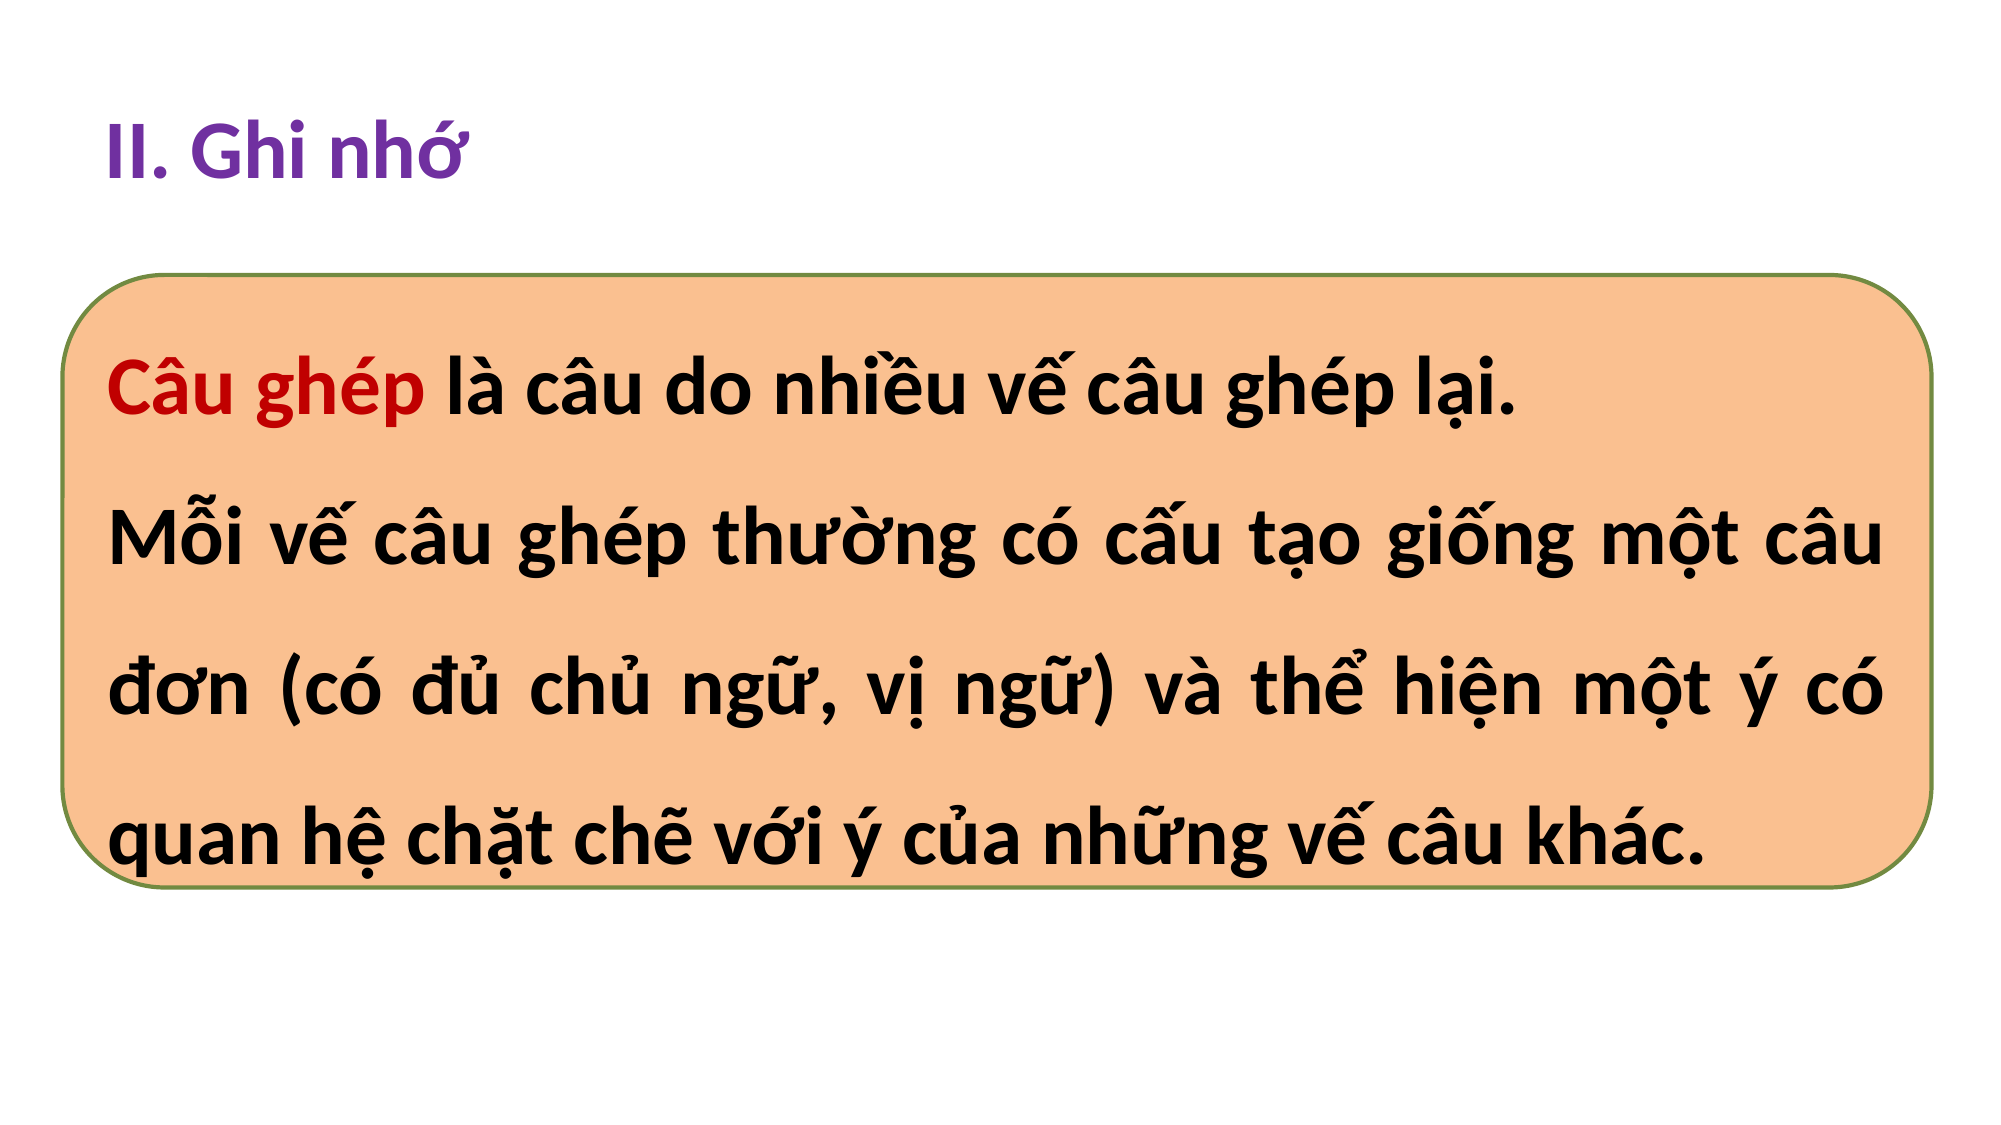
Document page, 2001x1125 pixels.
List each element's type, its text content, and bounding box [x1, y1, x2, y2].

text_box Câu ghép là câu do nhiều vế câu ghép lại. Mỗi vế câu ghép thường có cấu tạo giống một câu đơn (có đủ chủ ngữ, vị ngữ) và thể hiện một ý có quan hệ chặt chẽ với ý của những vế câu khác. [60, 272, 1934, 890]
text_box II. Ghi nhớ [89, 87, 485, 203]
